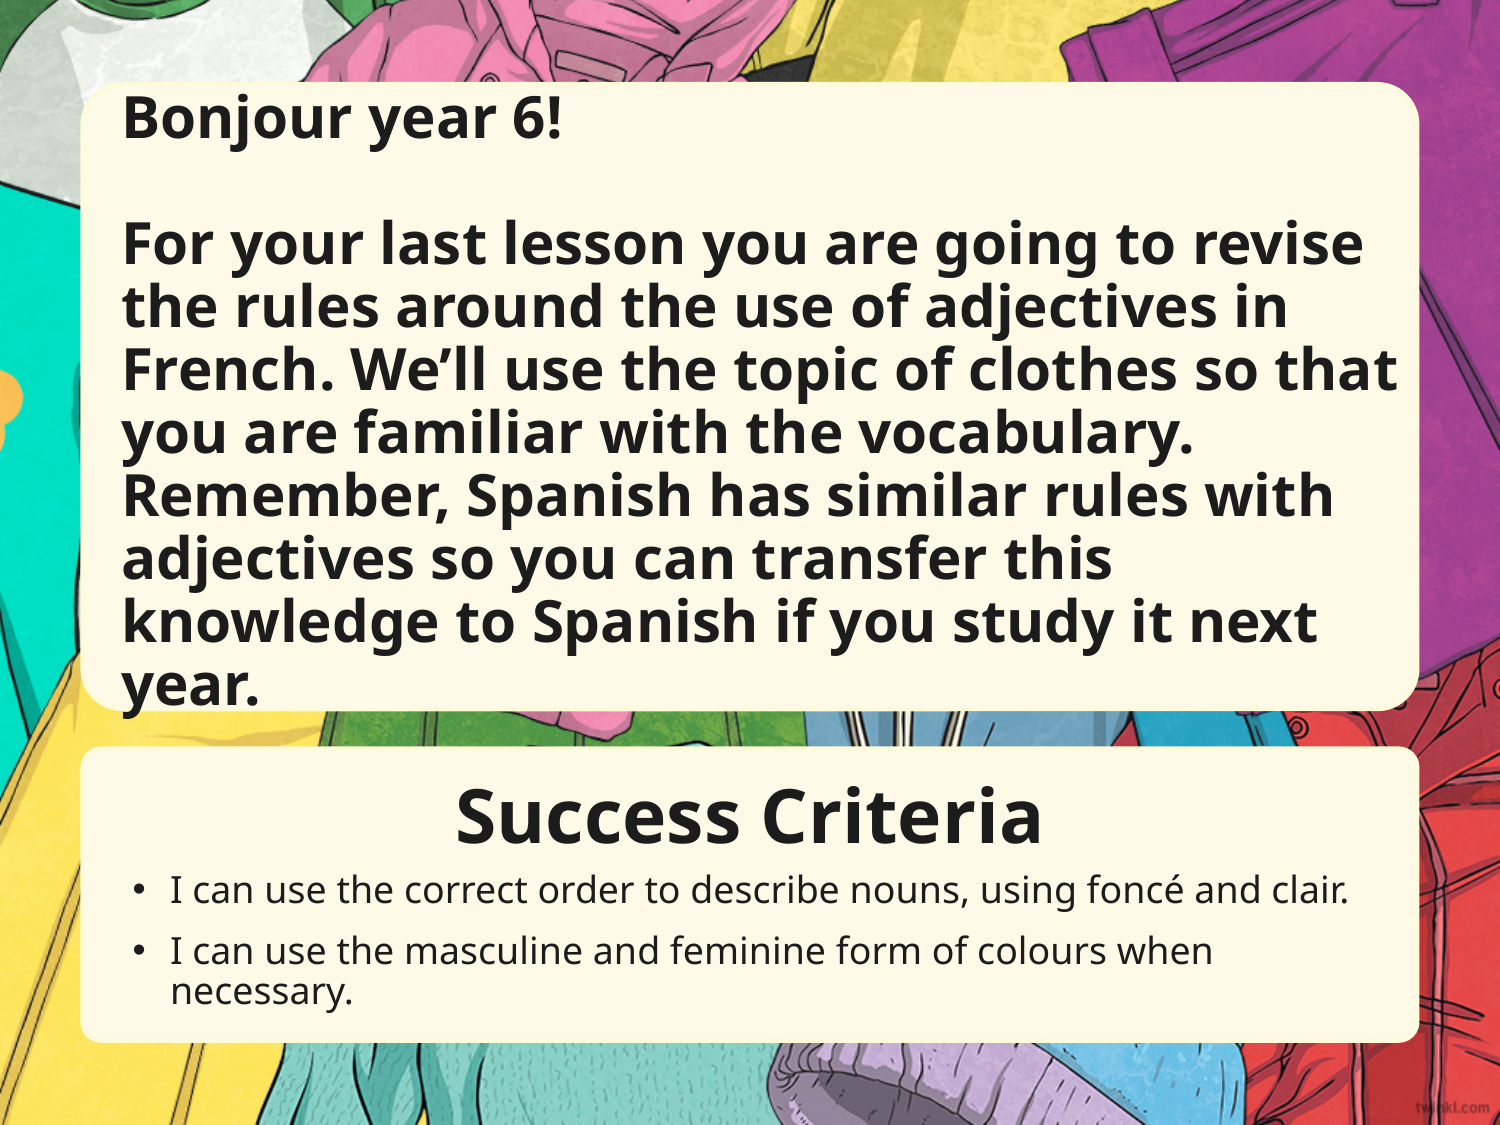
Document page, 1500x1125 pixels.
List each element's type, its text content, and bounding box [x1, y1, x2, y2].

picture [0, 0, 1500, 1125]
text_box I can use the correct order to describe nouns, using foncé and clair. I can use the masculine and feminine form of colours when necessary. [103, 829, 1397, 1125]
text_box [81, 747, 1419, 1042]
text_box Bonjour year 6! For your last lesson you are going to revise the rules around the use of adjectives in French. We’ll use the topic of clothes so that you are familiar with the vocabulary. Remember, Spanish has similar rules with adjectives so you can transfer this knowledge to Spanish if you study it next year. [112, 252, 1407, 617]
text_box [81, 83, 1419, 711]
text_box Success Criteria [103, 774, 1397, 829]
